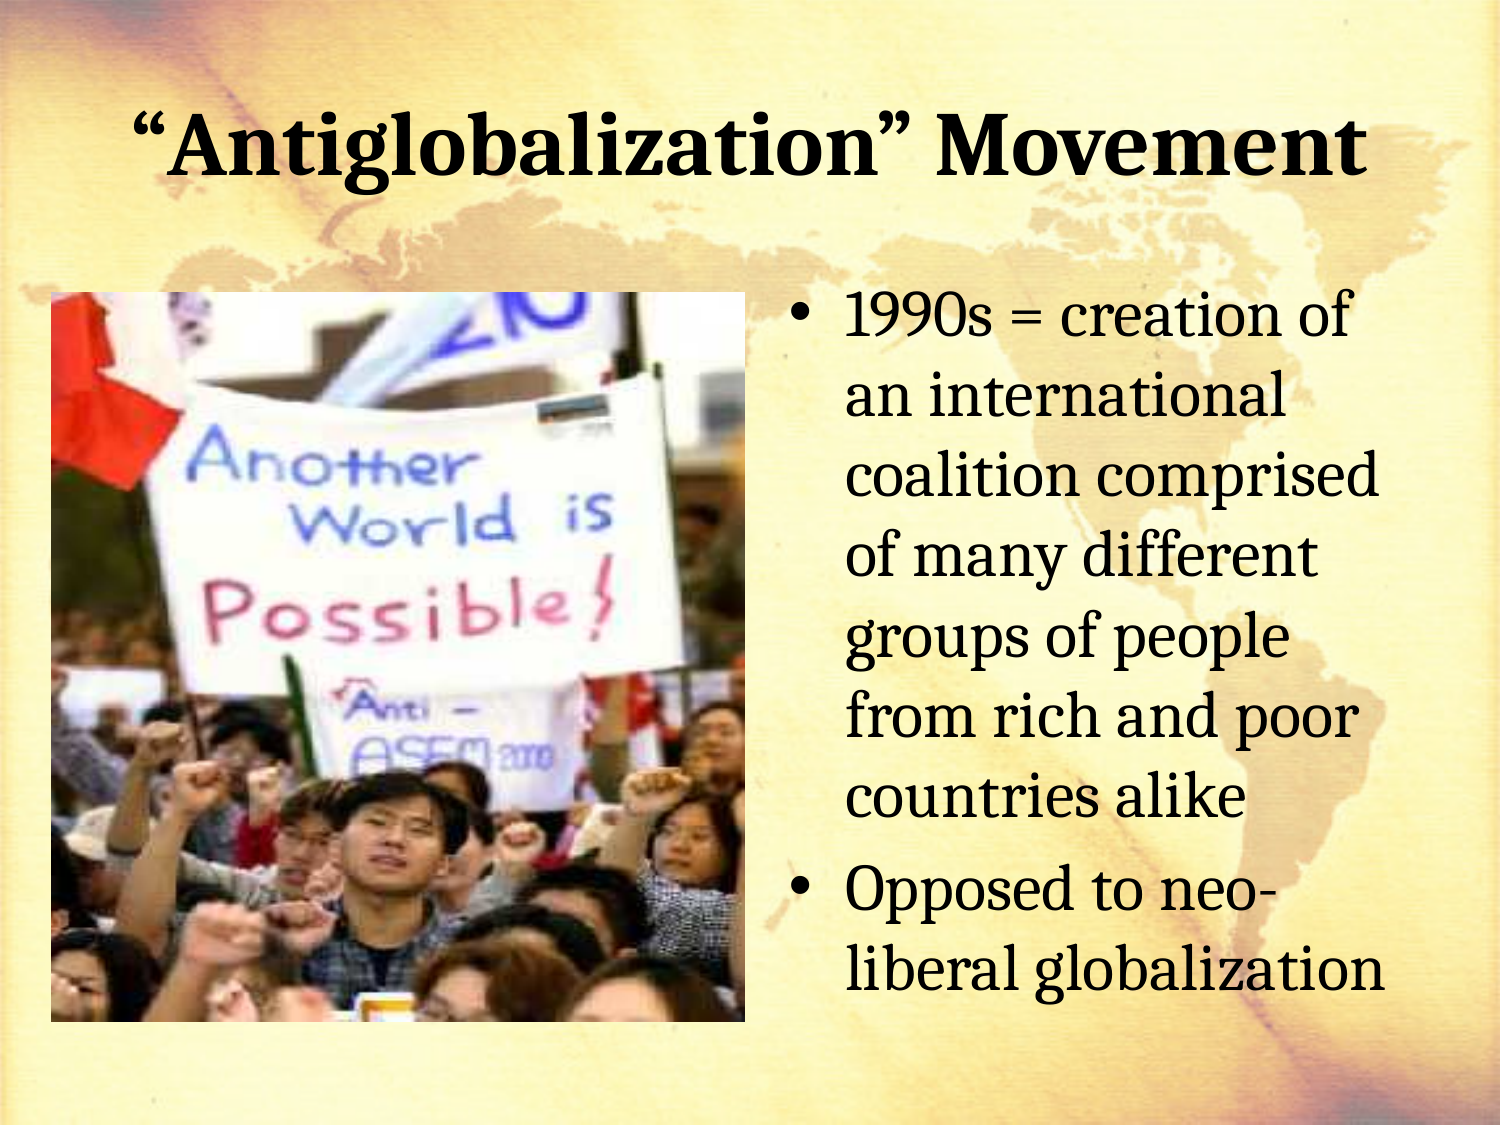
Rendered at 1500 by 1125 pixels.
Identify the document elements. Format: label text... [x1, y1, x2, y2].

list 1990s = creation of an international coalition comprised of many different groups of people from rich and poor countries alike Opposed to neo-liberal globalization [773, 262, 1425, 1078]
picture [50, 291, 746, 1022]
title “Antiglobalization” Movement [75, 45, 1425, 233]
